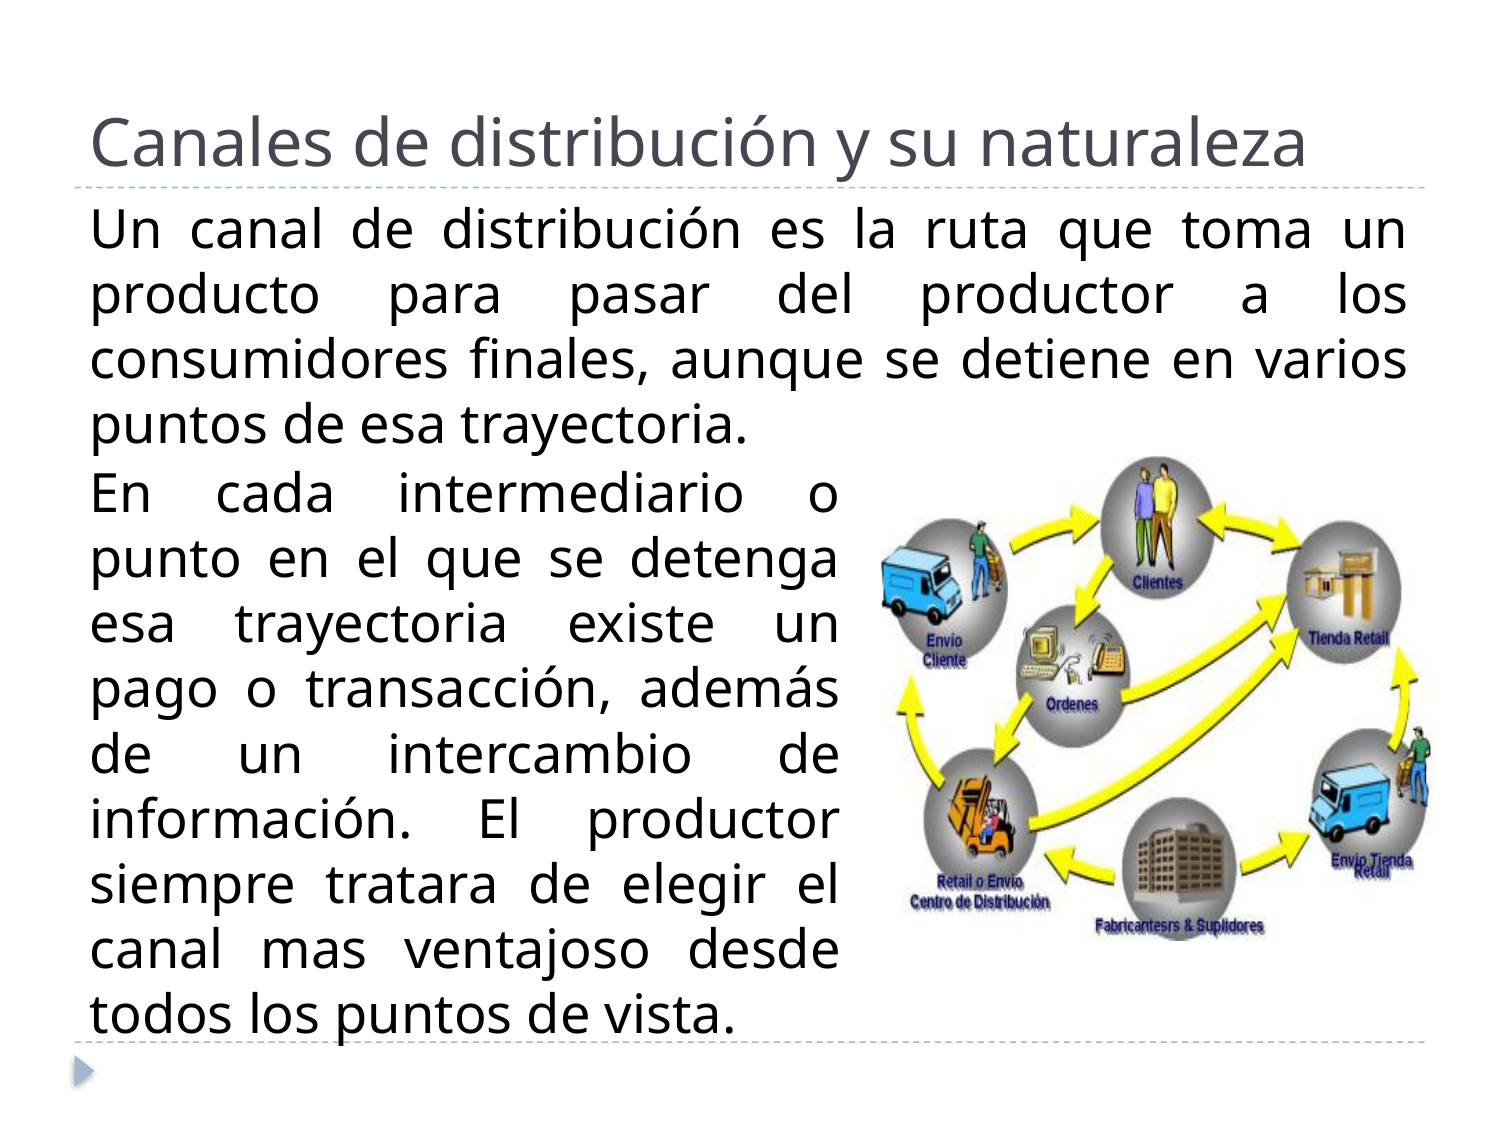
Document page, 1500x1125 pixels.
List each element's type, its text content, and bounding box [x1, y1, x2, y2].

title Canales de distribución y su naturaleza [75, 24, 1425, 187]
picture [881, 455, 1436, 941]
list Un canal de distribución es la ruta que toma un producto para pasar del productor a los consumidores finales, aunque se detiene en varios puntos de esa trayectoria. [75, 187, 1425, 998]
text_box En cada intermediario o punto en el que se detenga esa trayectoria existe un pago o transacción, además de un intercambio de información. El productor siempre tratara de elegir el canal mas ventajoso desde todos los puntos de vista. [74, 373, 857, 1125]
